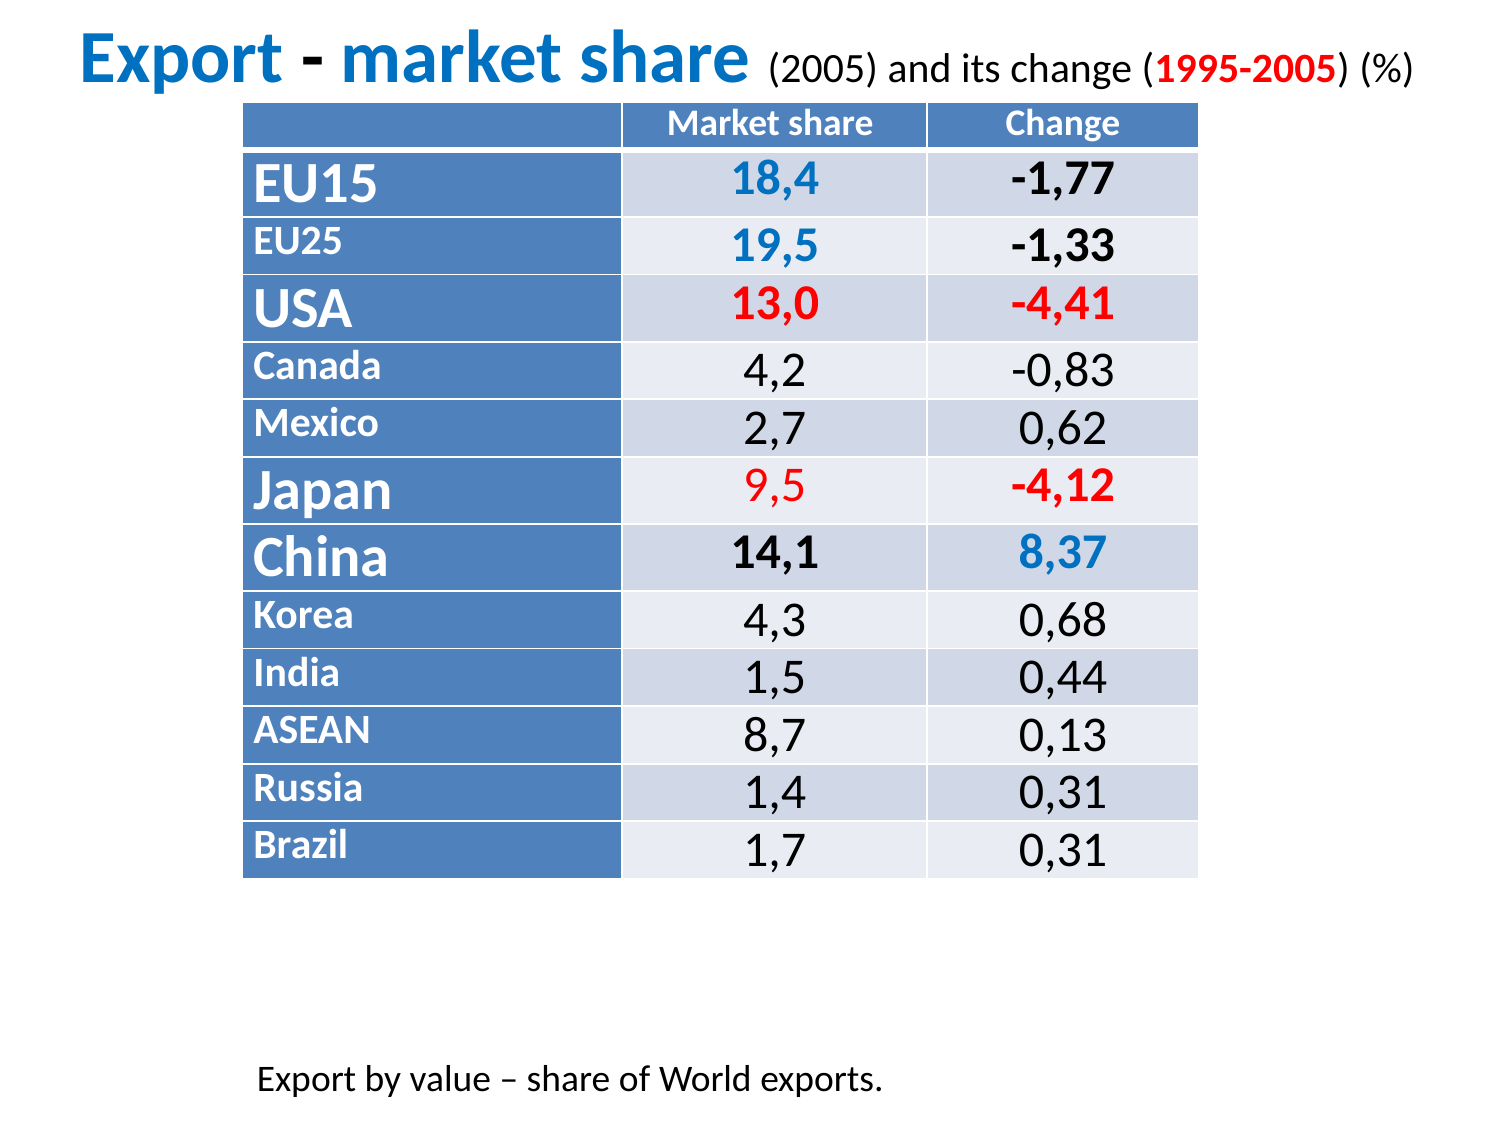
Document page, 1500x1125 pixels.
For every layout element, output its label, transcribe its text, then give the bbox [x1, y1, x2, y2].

table_cell Brazil [243, 822, 621, 878]
table_cell Korea [243, 592, 621, 648]
table_cell 0,44 [928, 649, 1198, 705]
table_cell China [243, 525, 621, 590]
table_cell -4,12 [928, 458, 1198, 523]
table_cell 1,7 [623, 822, 926, 878]
table_cell 0,13 [928, 707, 1198, 763]
table_cell ASEAN [243, 707, 621, 763]
table_cell -0,83 [928, 343, 1198, 398]
table_cell USA [243, 275, 621, 341]
table_cell EU15 [243, 153, 621, 216]
table_cell 0,68 [928, 592, 1198, 648]
table_cell 0,62 [928, 400, 1198, 456]
text_box Export by value – share of World exports. [242, 1046, 1235, 1107]
table_cell 1,4 [623, 765, 926, 820]
table_cell 13,0 [623, 275, 926, 341]
table_cell EU25 [243, 218, 621, 274]
table_cell 8,37 [928, 525, 1198, 590]
table_cell Canada [243, 343, 621, 398]
table_cell 1,5 [623, 649, 926, 705]
table_cell Japan [243, 458, 621, 523]
table_cell 4,2 [623, 343, 926, 398]
table_cell 18,4 [623, 153, 926, 216]
table_cell 14,1 [623, 525, 926, 590]
table_cell Mexico [243, 400, 621, 456]
table_cell 4,3 [623, 592, 926, 648]
table_cell 8,7 [623, 707, 926, 763]
table_cell Russia [243, 765, 621, 820]
table_cell 0,31 [928, 822, 1198, 878]
table_cell 2,7 [623, 400, 926, 456]
table_cell 19,5 [623, 218, 926, 274]
table_cell -1,77 [928, 153, 1198, 216]
table_cell -1,33 [928, 218, 1198, 274]
table_cell India [243, 649, 621, 705]
table_cell -4,41 [928, 275, 1198, 341]
text_box Export - market share (2005) and its change (1995-2005) (%) [64, 0, 1483, 150]
table_cell 9,5 [623, 458, 926, 523]
table_cell 0,31 [928, 765, 1198, 820]
